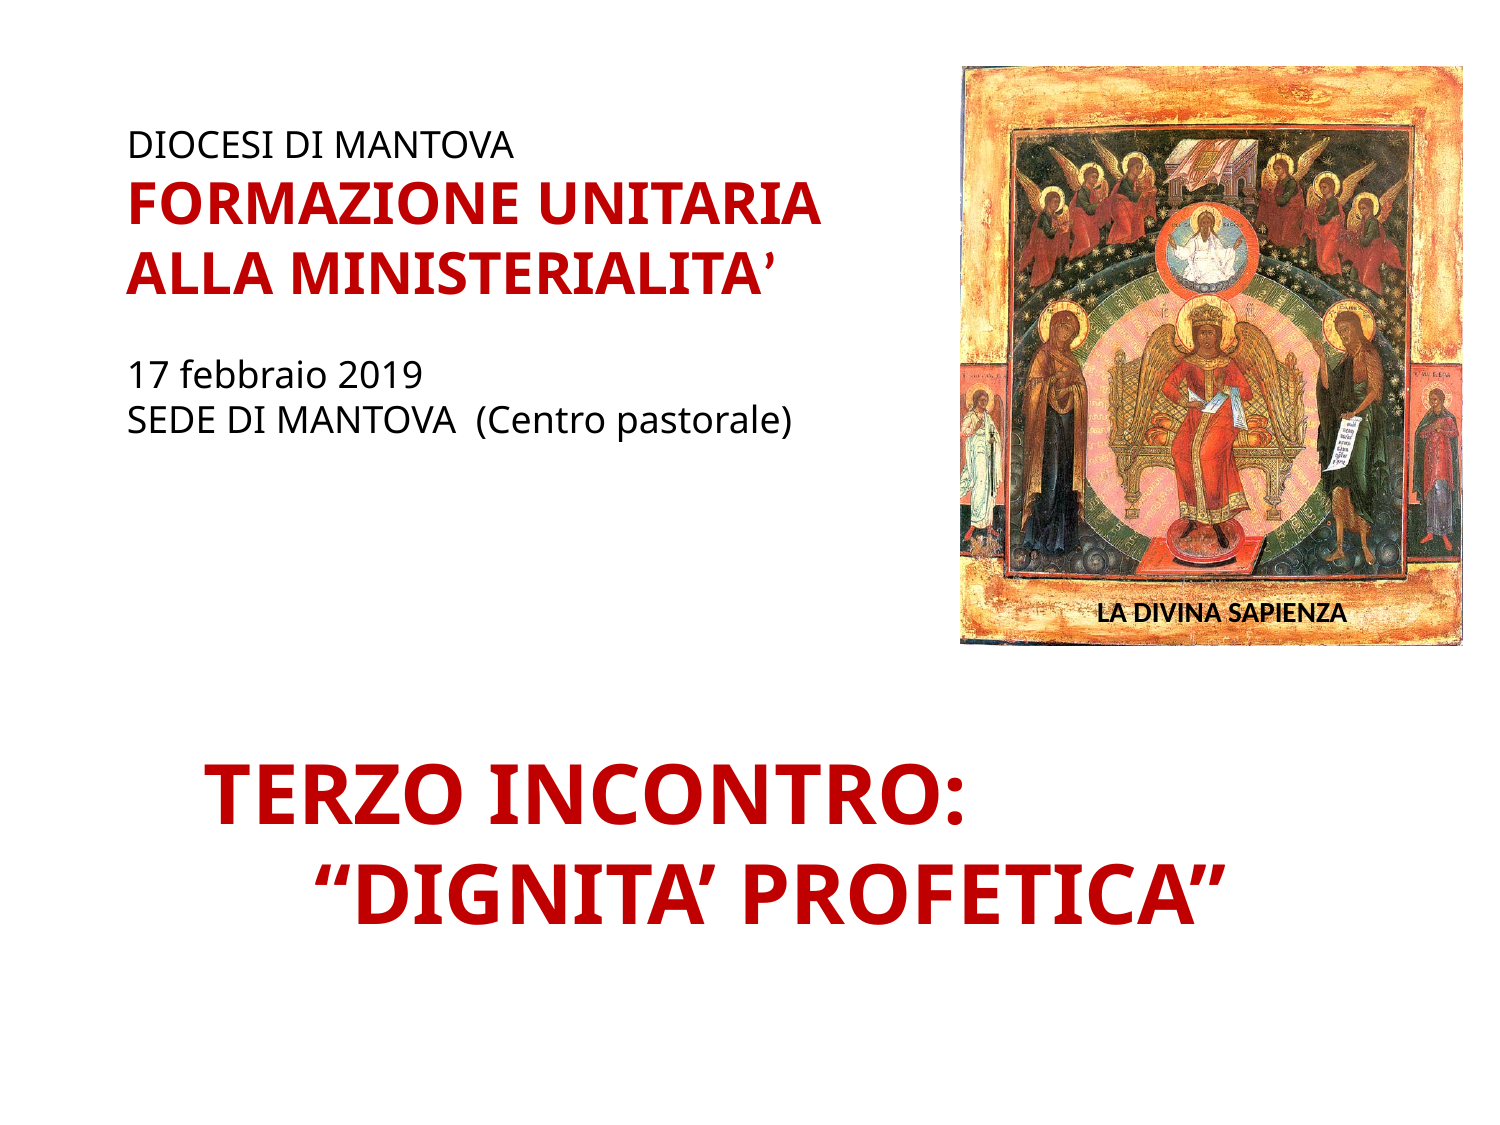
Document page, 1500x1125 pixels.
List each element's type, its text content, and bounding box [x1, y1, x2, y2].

text_box DIOCESI DI MANTOVA FORMAZIONE UNITARIA ALLA MINISTERIALITA’ 17 febbraio 2019 SEDE DI MANTOVA (Centro pastorale) TERZO INCONTRO: “DIGNITA’ PROFETICA” [112, 113, 1430, 949]
picture [960, 66, 1464, 646]
